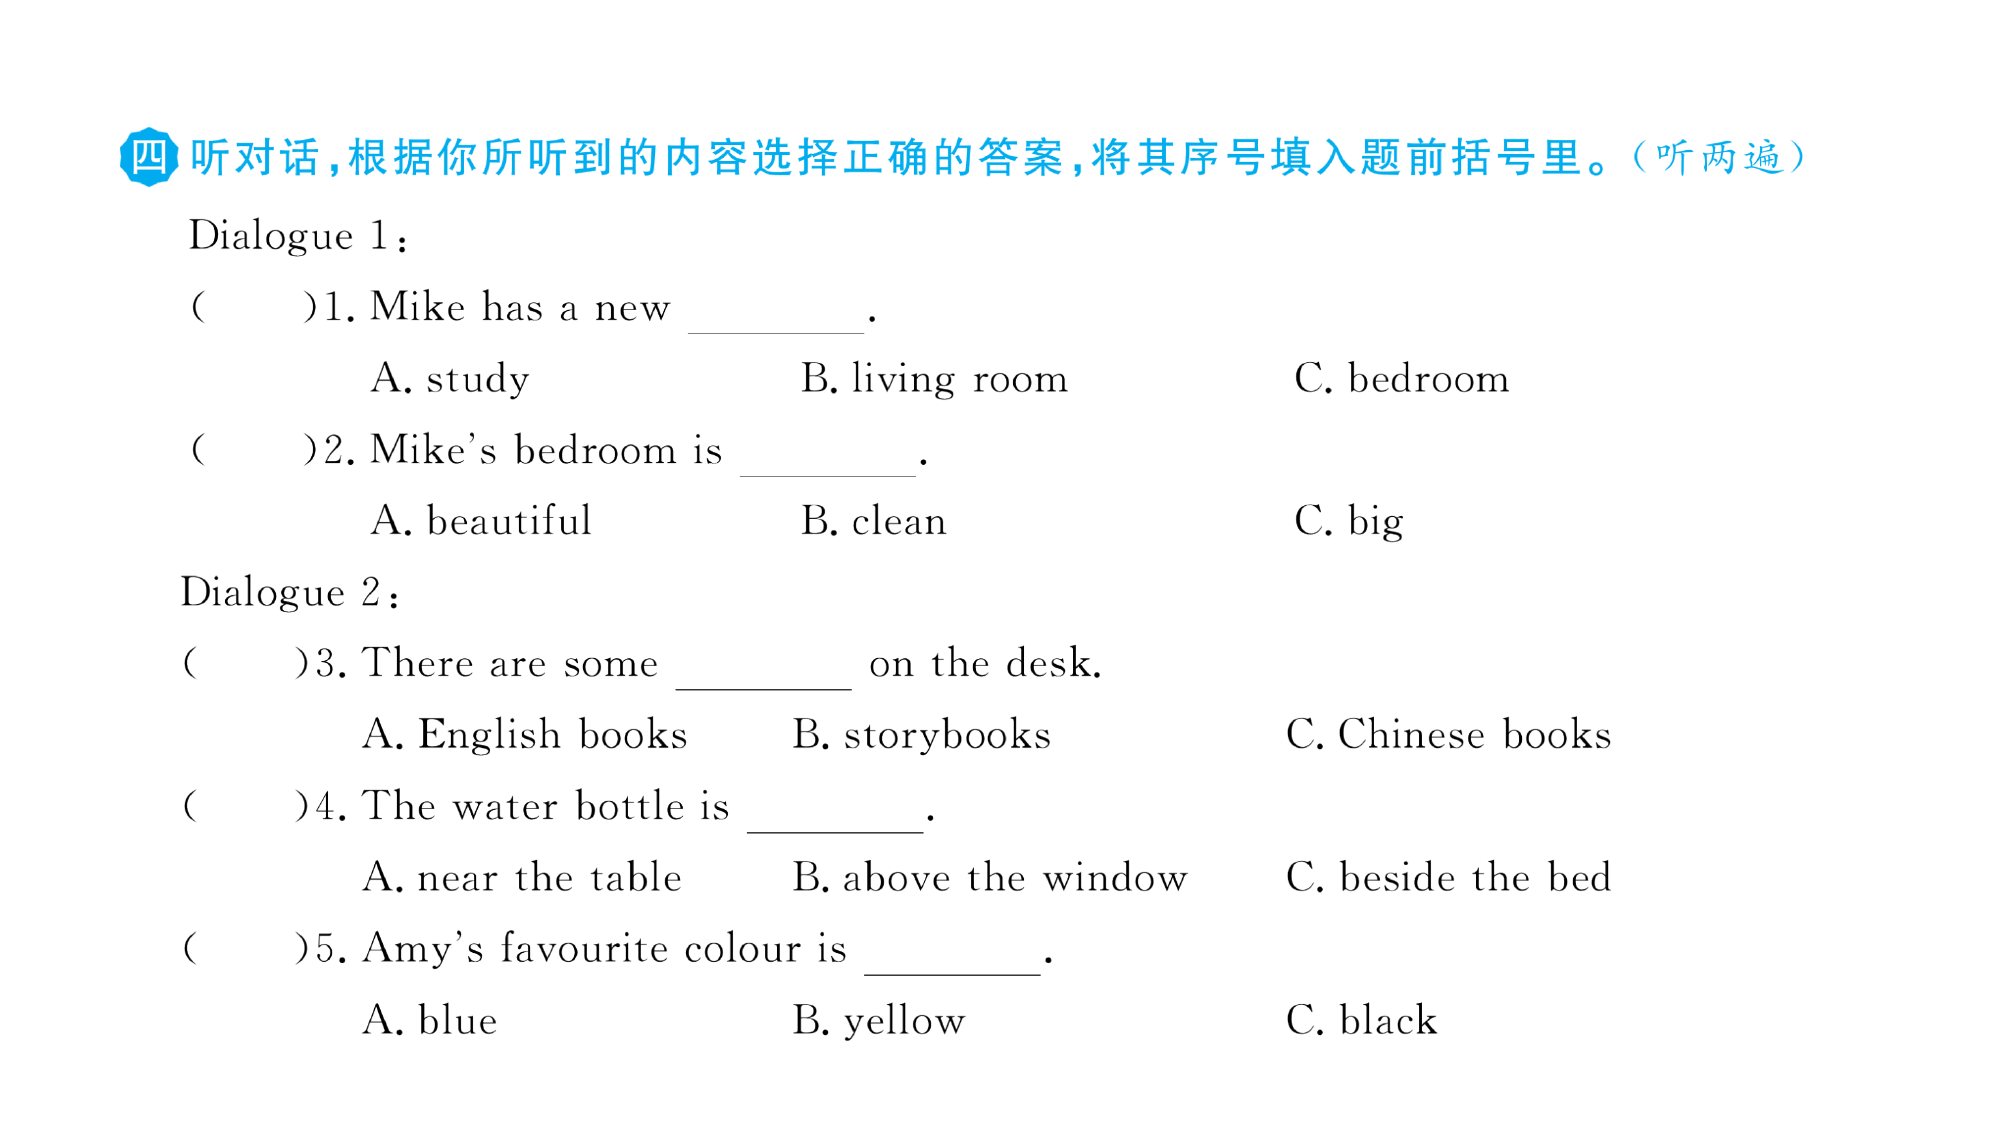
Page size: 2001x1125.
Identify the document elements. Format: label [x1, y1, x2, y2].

picture [116, 104, 2000, 1051]
